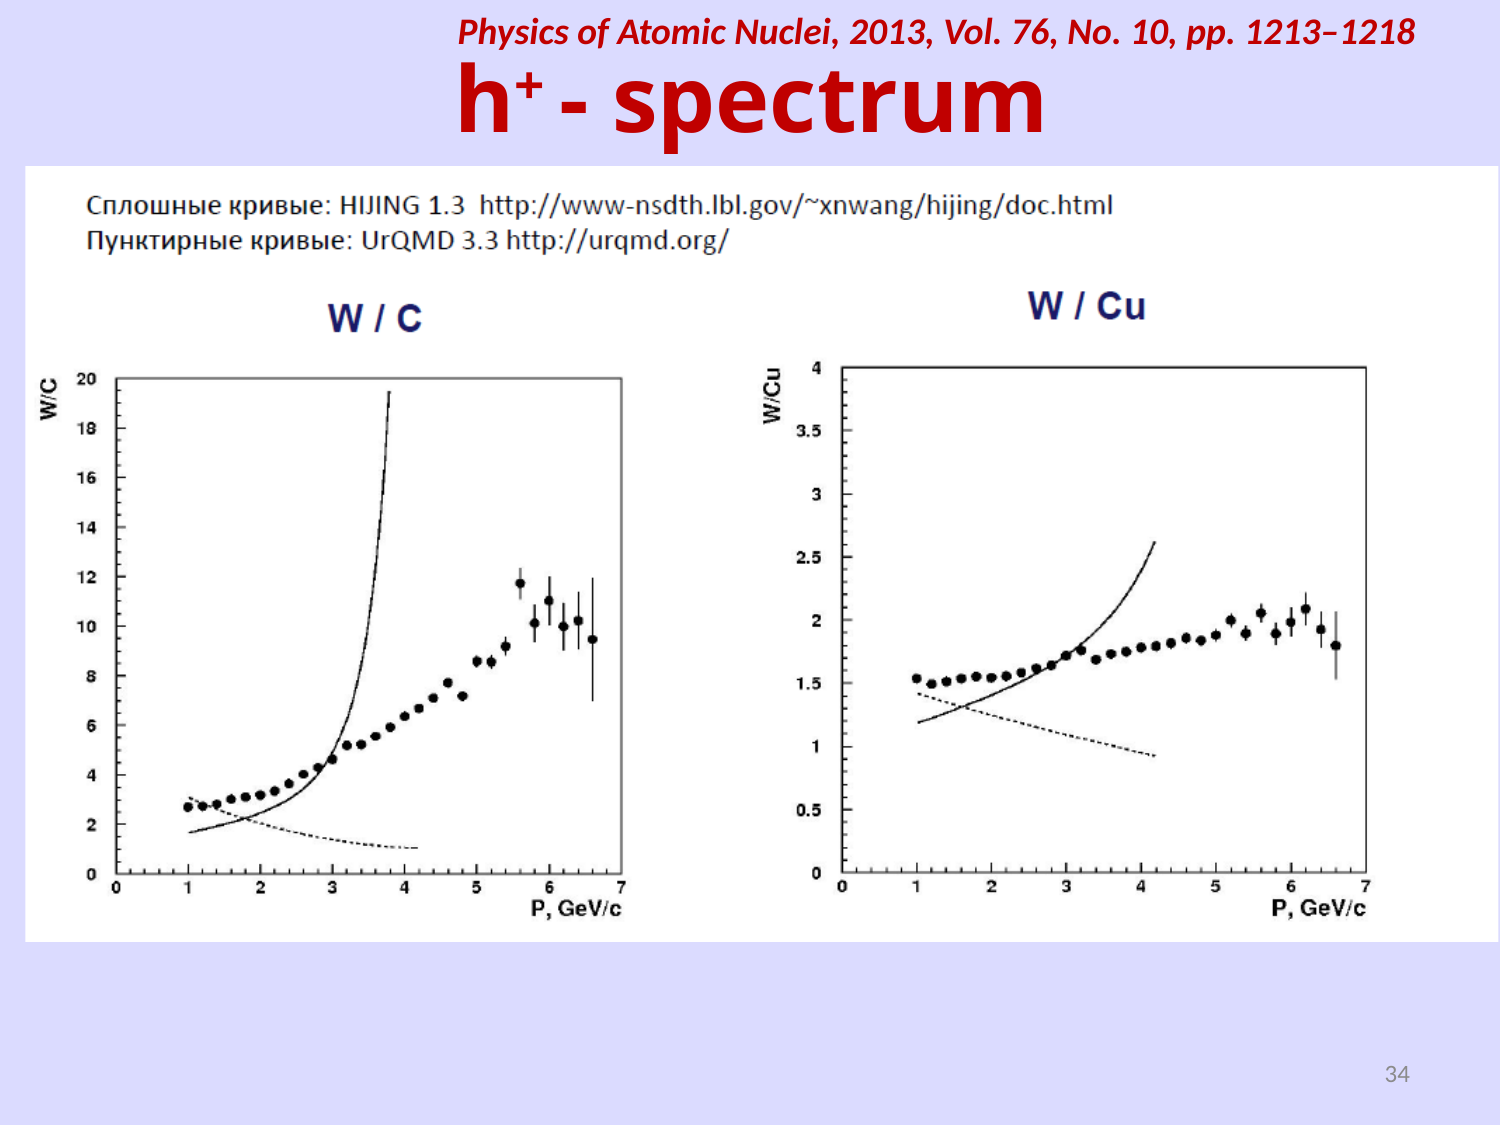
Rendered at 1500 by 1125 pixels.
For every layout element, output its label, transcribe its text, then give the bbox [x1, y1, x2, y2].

text_box Physics of Atomic Nuclei, 2013, Vol. 76, No. 10, pp. 1213–1218 [442, 0, 1500, 60]
picture [25, 166, 1499, 942]
title h+ - spectrum [76, 1, 1427, 156]
slide_number 34 [1074, 1042, 1425, 1103]
